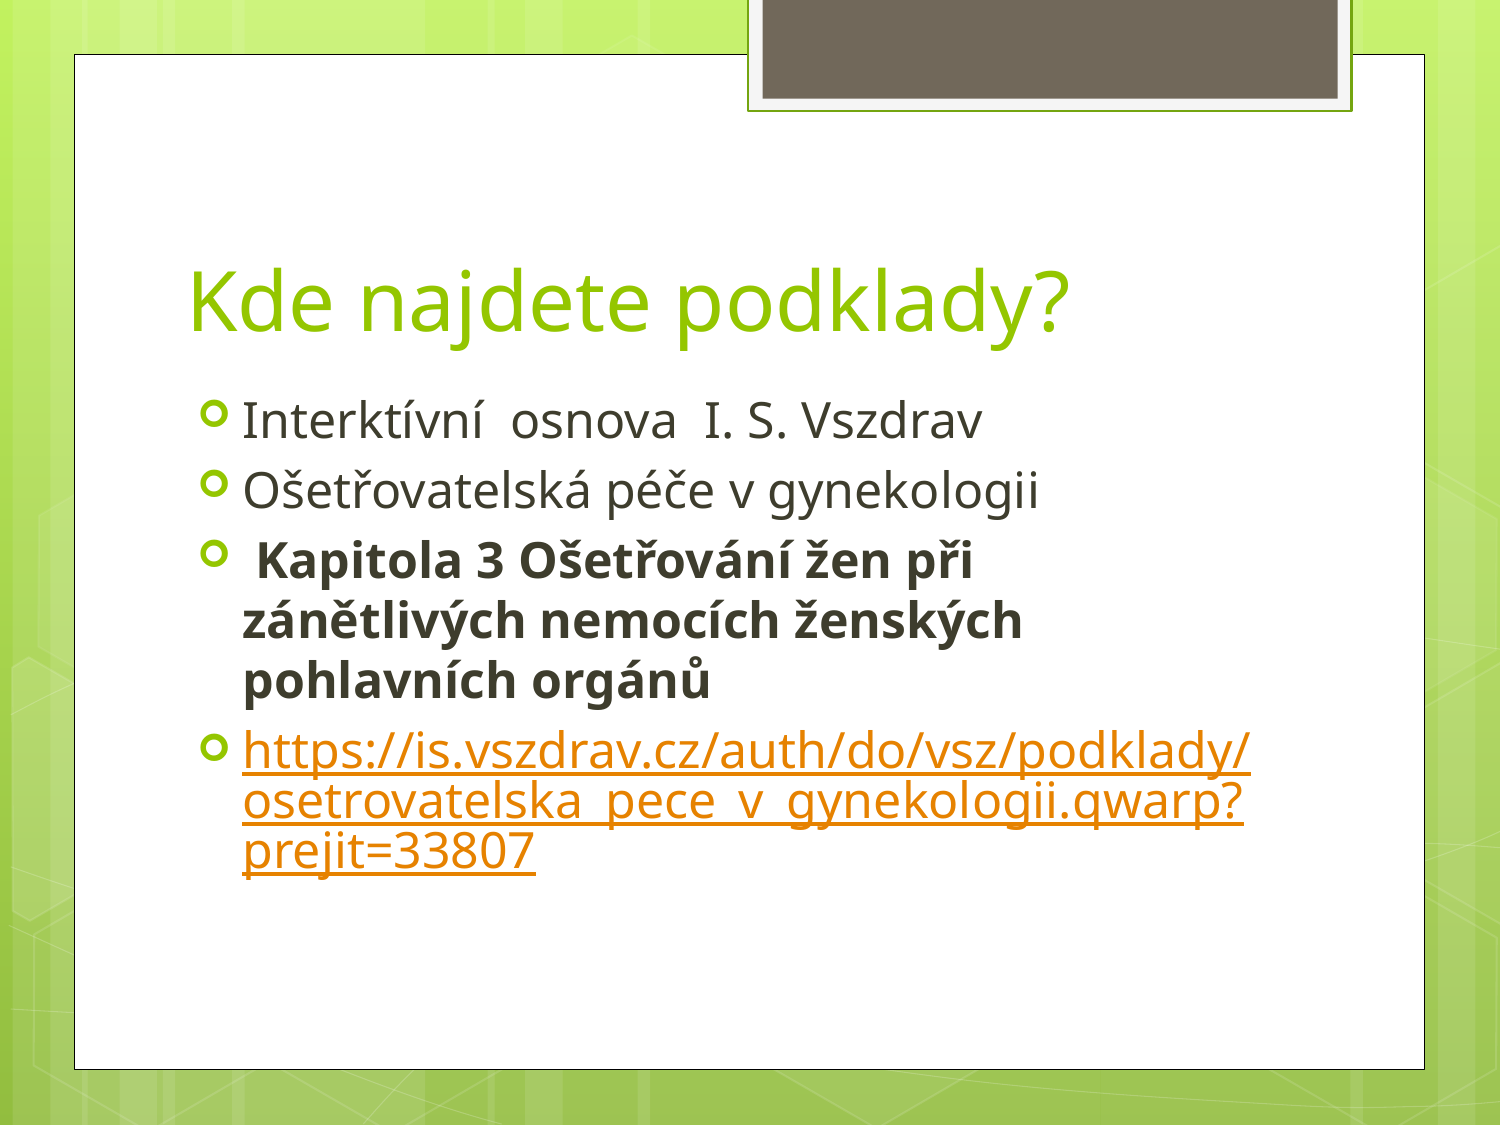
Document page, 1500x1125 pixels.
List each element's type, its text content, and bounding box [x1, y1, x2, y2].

list Interktívní osnova I. S. Vszdrav Ošetřovatelská péče v gynekologii Kapitola 3 Ošetřování žen při zánětlivých nemocích ženských pohlavních orgánů https://is.vszdrav.cz/auth/do/vsz/podklady/osetrovatelska_pece_v_gynekologii.qwarp?prejit=33807 [171, 381, 1283, 957]
title Kde najdete podklady? [171, 168, 1324, 357]
